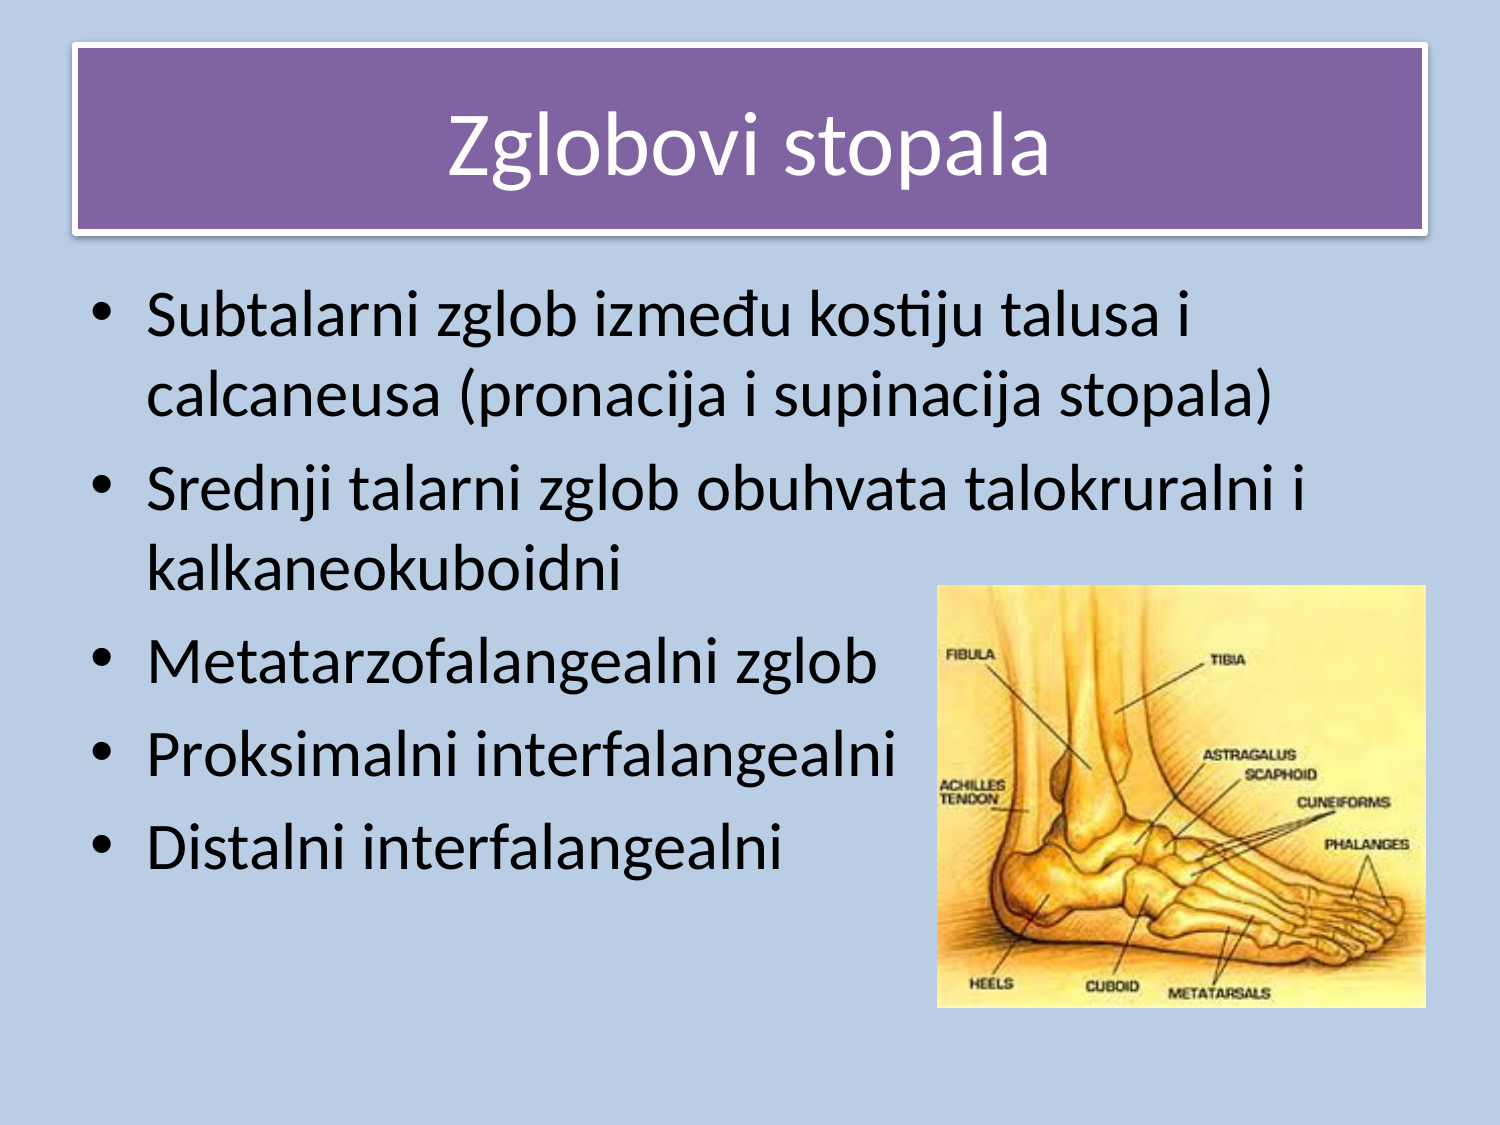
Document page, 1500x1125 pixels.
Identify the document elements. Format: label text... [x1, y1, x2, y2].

list Subtalarni zglob između kostiju talusa i calcaneusa (pronacija i supinacija stopala) Srednji talarni zglob obuhvata talokruralni i kalkaneokuboidni Metatarzofalangealni zglob Proksimalni interfalangealni Distalni interfalangealni [75, 262, 1425, 1005]
title Zglobovi stopala [72, 42, 1428, 236]
picture [937, 585, 1427, 1008]
